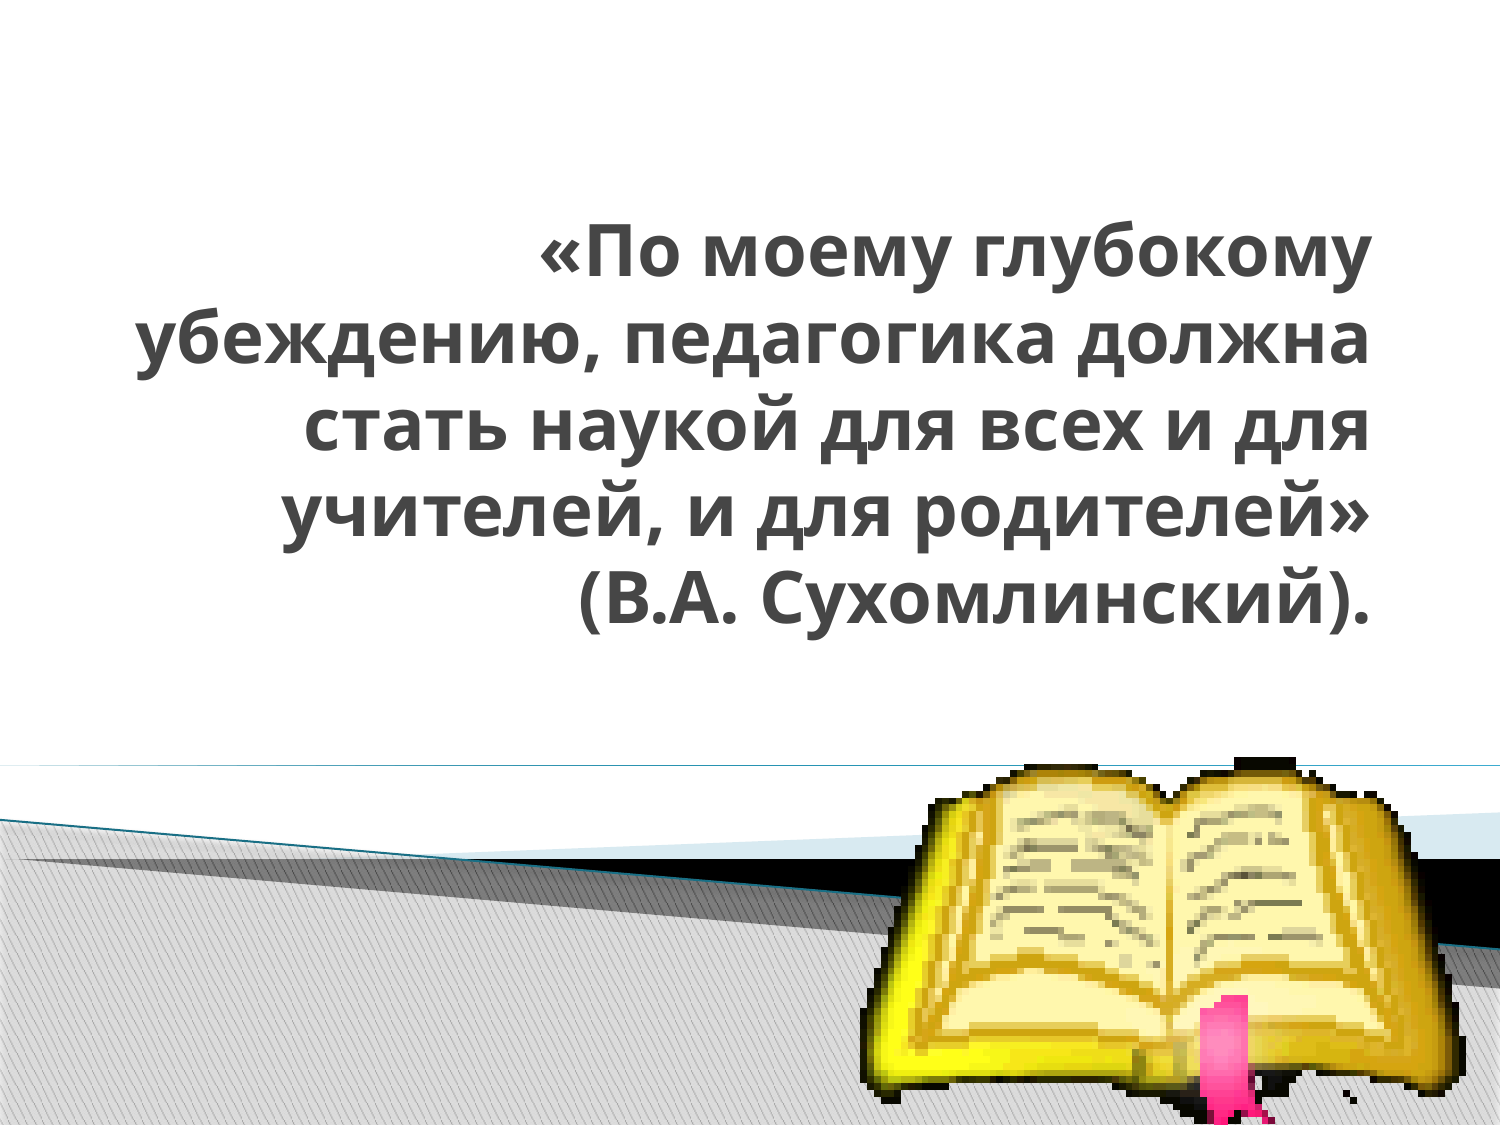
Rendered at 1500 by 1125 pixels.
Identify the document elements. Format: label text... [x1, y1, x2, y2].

picture [5, 491, 1500, 1125]
title «По моему глубокому убеждению, педагогика должна стать наукой для всех и для учителей, и для родителей» (В.А. Сухомлинский). [112, 105, 1388, 750]
